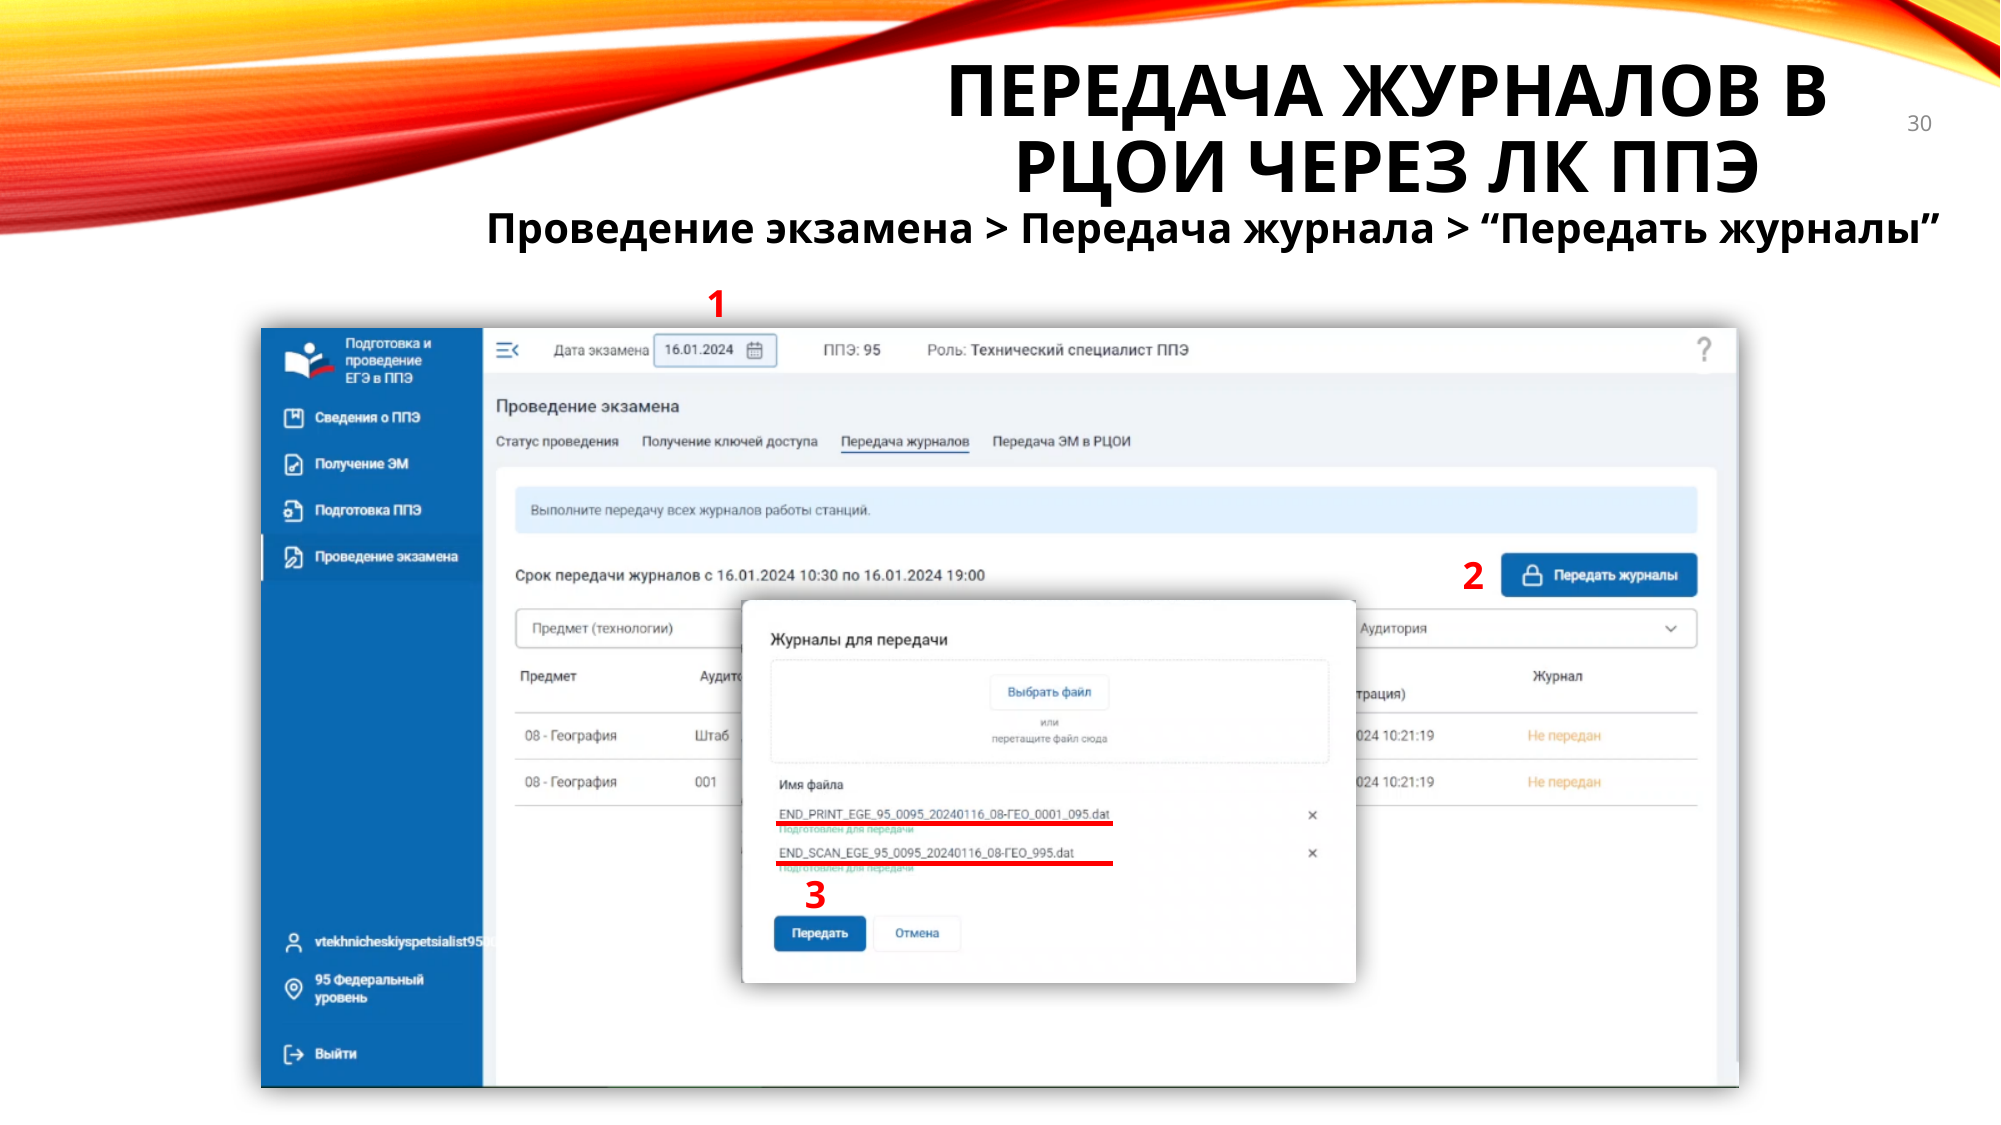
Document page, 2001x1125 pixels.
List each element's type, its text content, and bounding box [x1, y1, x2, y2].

text_box Проведение экзамена > Передача журнала > “Передать журналы” [396, 199, 1983, 262]
slide_number 30 [1497, 94, 1948, 155]
title Передача ЖУРНАЛОВ в рцои через лк ппэ [858, 46, 1917, 199]
text_box 1 [691, 272, 742, 328]
picture [260, 328, 1740, 1088]
picture [0, 0, 2000, 237]
